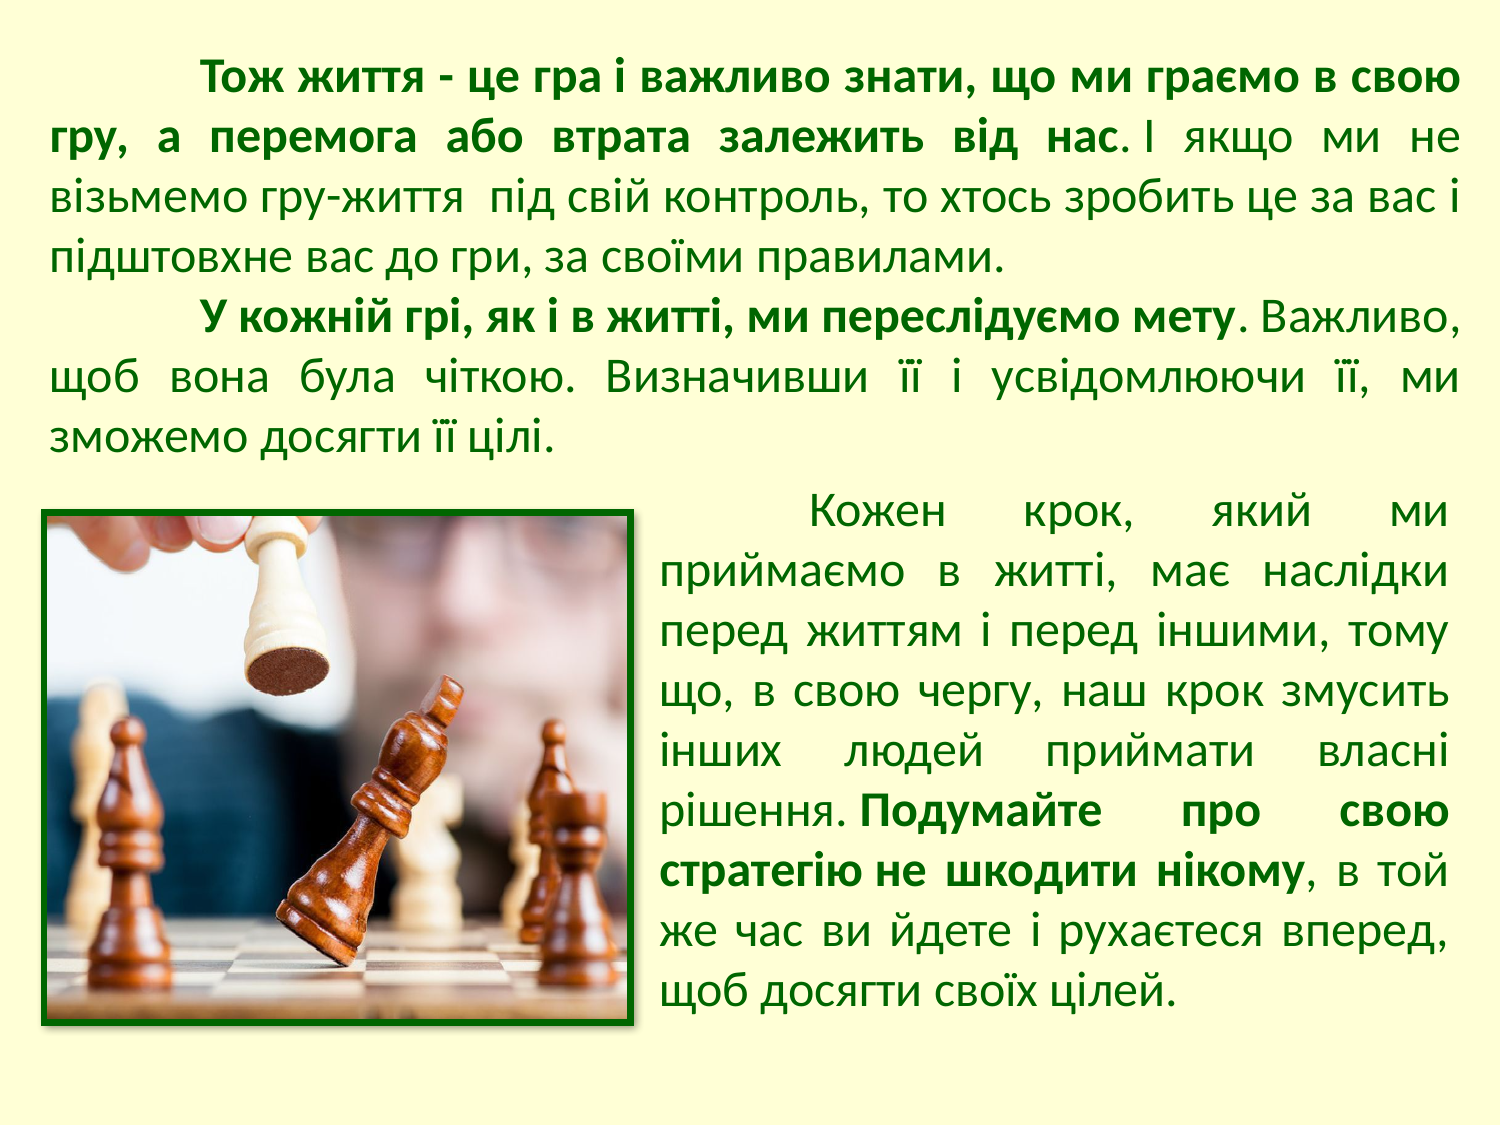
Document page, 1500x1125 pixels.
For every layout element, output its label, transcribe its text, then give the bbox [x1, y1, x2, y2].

picture [46, 515, 628, 1020]
text_box Кожен крок, який ми приймаємо в житті, має наслідки перед життям і перед іншими, тому що, в свою чергу, наш крок змусить інших людей приймати власні рішення. Подумайте про свою стратегію не шкодити нікому, в той же час ви йдете і рухаєтеся вперед, щоб досягти своїх цілей. [644, 468, 1465, 1024]
text_box Тож життя - це гра і важливо знати, що ми граємо в свою гру, а перемога або втрата залежить від нас. І якщо ми не візьмемо гру-життя під свій контроль, то хтось зробить це за вас і підштовхне вас до гри, за своїми правилами. У кожній грі, як і в житті, ми переслідуємо мету. Важливо, щоб вона була чіткою. Визначивши її і усвідомлюючи її, ми зможемо досягти її цілі. [35, 35, 1477, 620]
